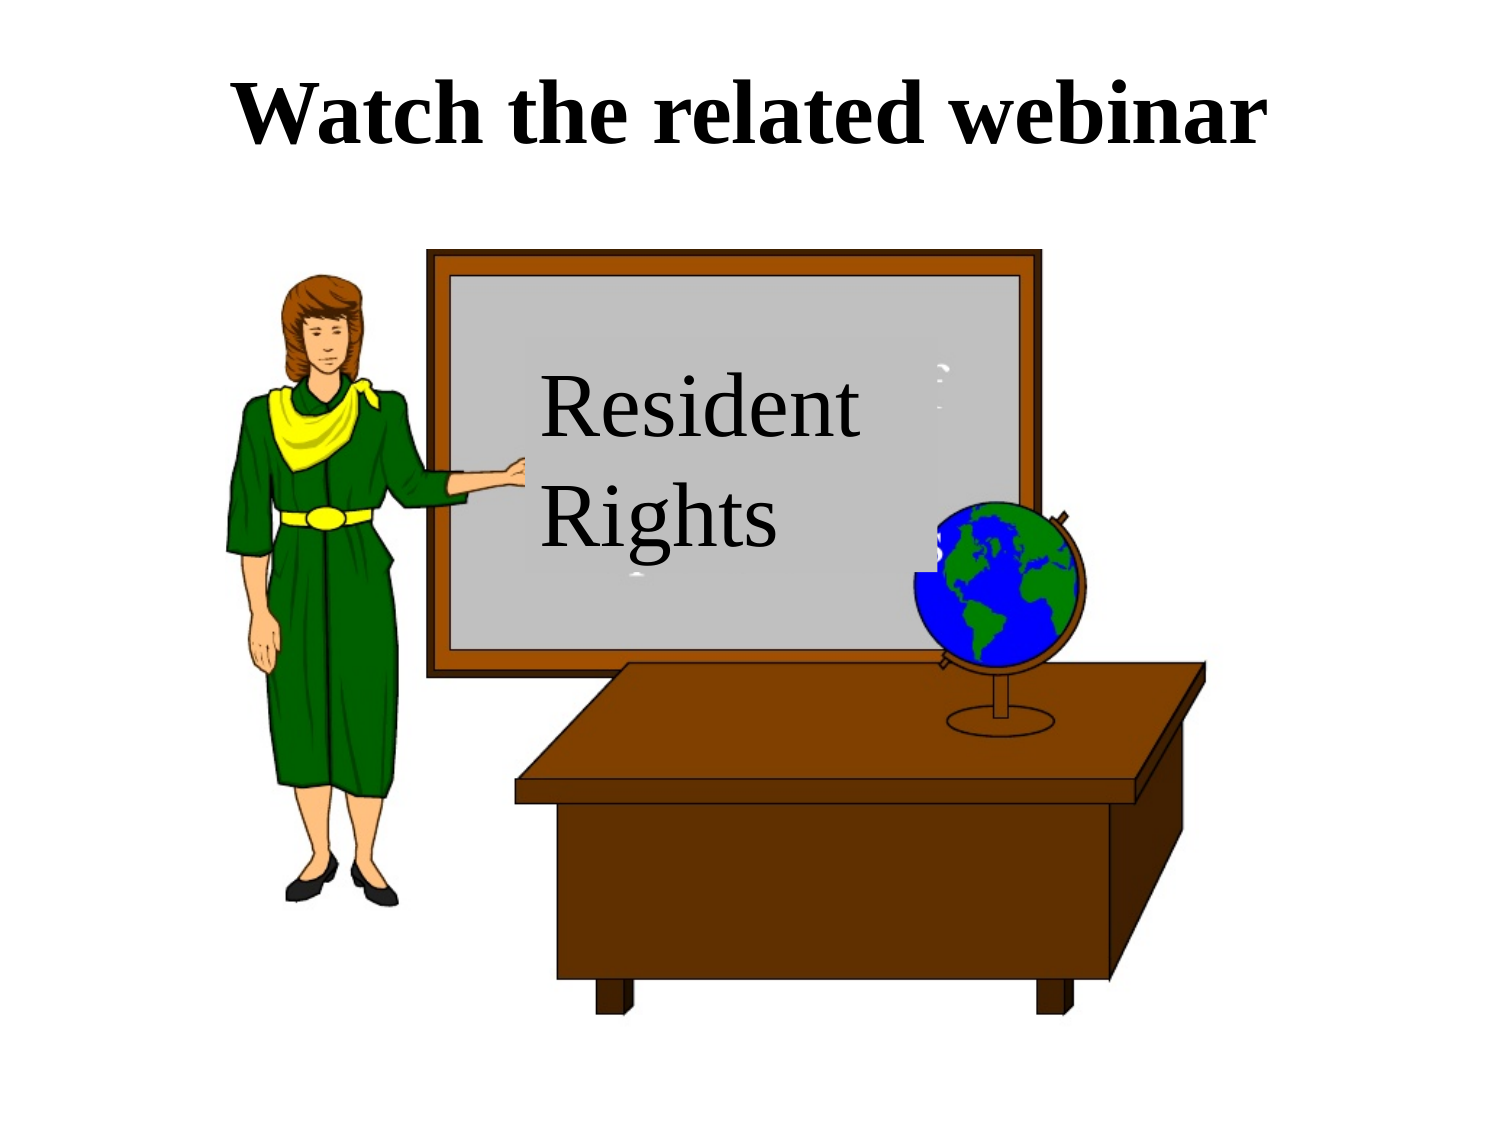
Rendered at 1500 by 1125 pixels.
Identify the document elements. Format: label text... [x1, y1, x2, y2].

title Watch the related webinar [75, 39, 1425, 175]
picture [224, 249, 1280, 1041]
